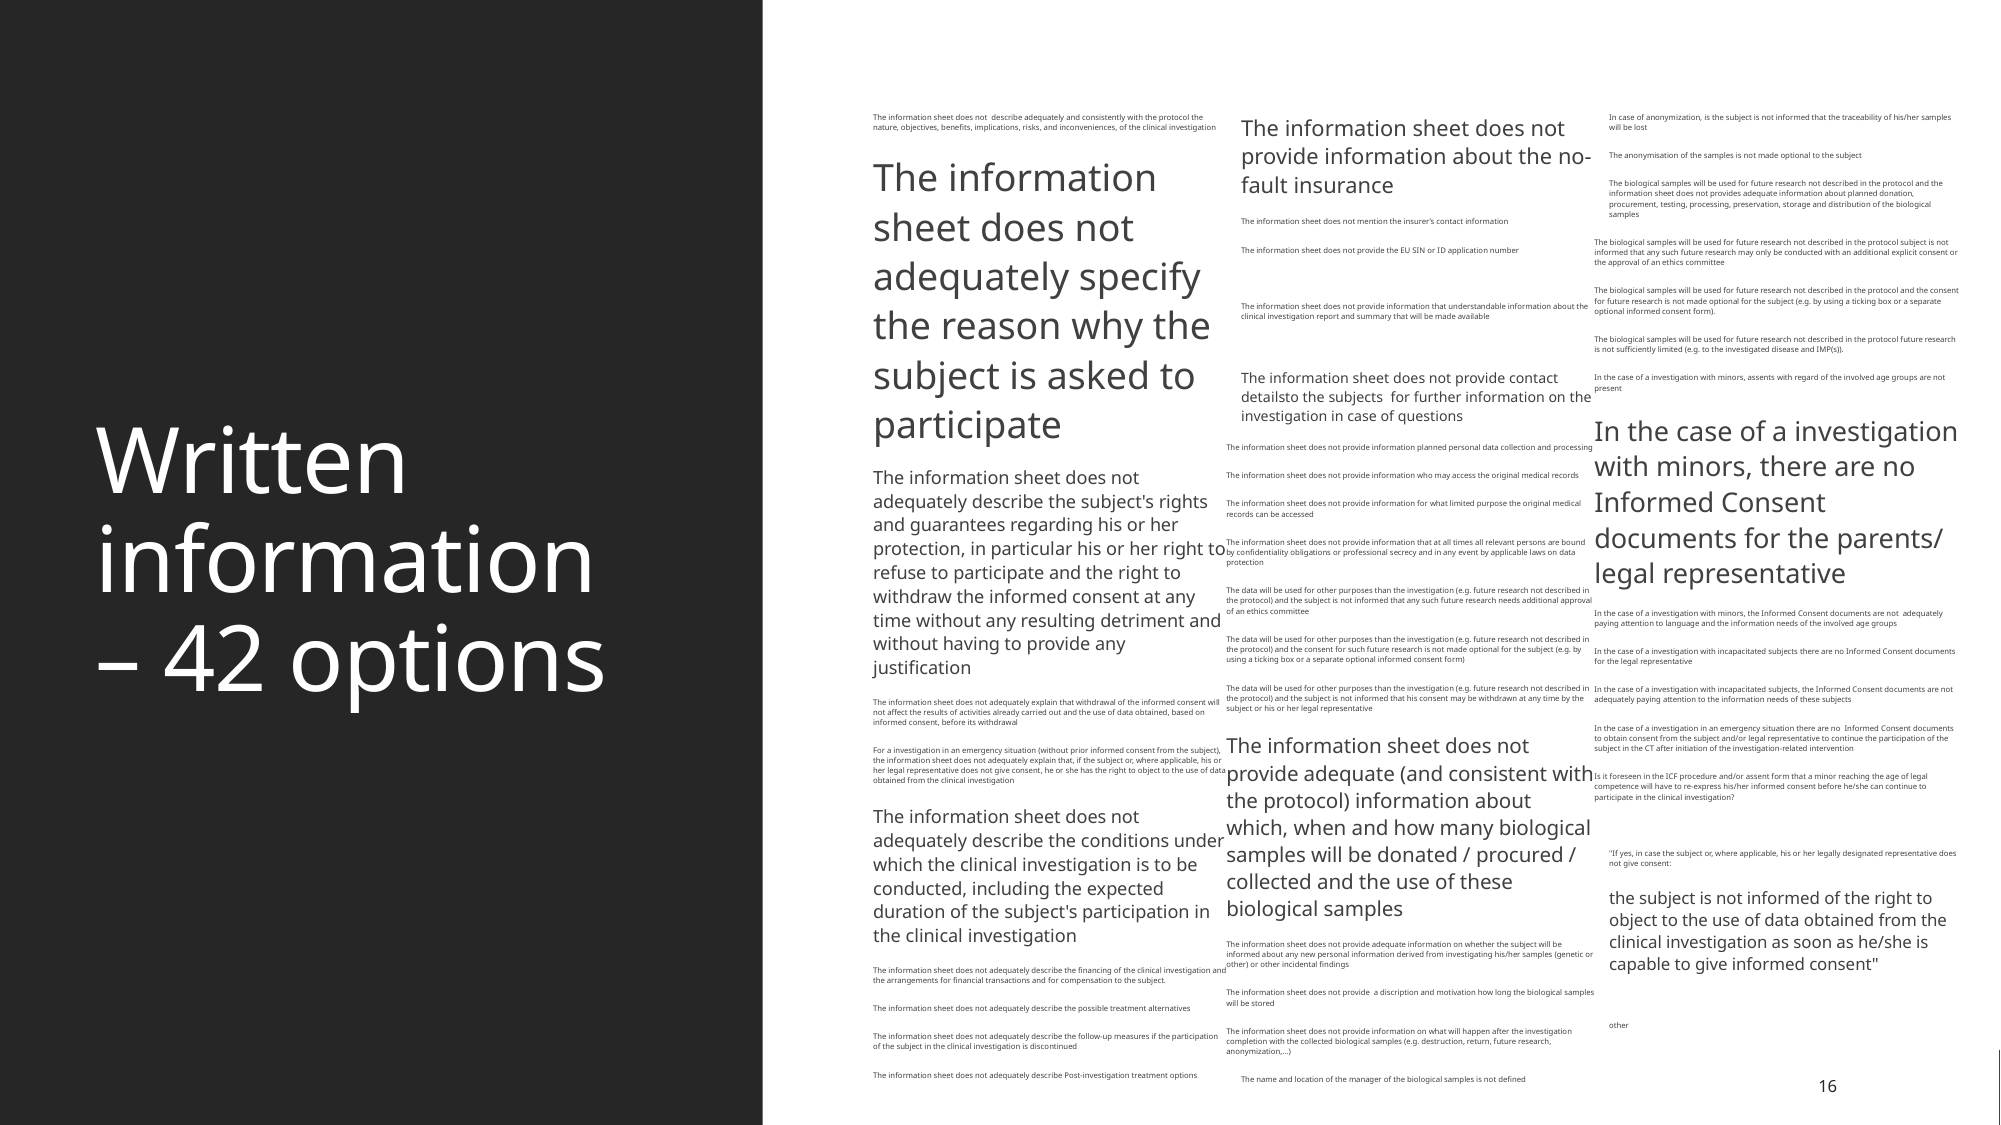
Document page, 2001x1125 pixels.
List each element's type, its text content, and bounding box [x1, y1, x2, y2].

list The information sheet does not describe adequately and consistently with the protocol the nature, objectives, benefits, implications, risks, and inconveniences, of the clinical investigation The information sheet does not adequately specify the reason why the subject is asked to participate The information sheet does not adequately describe the subject's rights and guarantees regarding his or her protection, in particular his or her right to refuse to participate and the right to withdraw the informed consent at any time without any resulting detriment and without having to provide any justification The information sheet does not adequately explain that withdrawal of the informed consent will not affect the results of activities already carried out and the use of data obtained, based on informed consent, before its withdrawal For a investigation in an emergency situation (without prior informed consent from the subject), the information sheet does not adequately explain that, if the subject or, where applicable, his or her legal representative does not give consent, he or she has the right to object to the use of data obtained from the clinical investigation The information sheet does not adequately describe the conditions under which the clinical investigation is to be conducted, including the expected duration of the subject's participation in the clinical investigation The information sheet does not adequately describe the financing of the clinical investigation and the arrangements for financial transactions and for compensation to the subject. The information sheet does not adequately describe the possible treatment alternatives The information sheet does not adequately describe the follow-up measures if the participation of the subject in the clinical investigation is discontinued The information sheet does not adequately describe Post-investigation treatment options The information sheet does not provide information about the no-fault insurance The information sheet does not mention the insurer’s contact information The information sheet does not provide the EU SIN or ID application number The information sheet does not provide information that understandable information about the clinical investigation report and summary that will be made available The information sheet does not provide contact detailsto the subjects for further information on the investigation in case of questions The information sheet does not provide information planned personal data collection and processing The information sheet does not provide information who may access the original medical records The information sheet does not provide information for what limited purpose the original medical records can be accessed The information sheet does not provide information that at all times all relevant persons are bound by confidentiality obligations or professional secrecy and in any event by applicable laws on data protection The data will be used for other purposes than the investigation (e.g. future research not described in the protocol) and the subject is not informed that any such future research needs additional approval of an ethics committee The data will be used for other purposes than the investigation (e.g. future research not described in the protocol) and the consent for such future research is not made optional for the subject (e.g. by using a ticking box or a separate optional informed consent form) The data will be used for other purposes than the investigation (e.g. future research not described in the protocol) and the subject is not informed that his consent may be withdrawn at any time by the subject or his or her legal representative The information sheet does not provide adequate (and consistent with the protocol) information about which, when and how many biological samples will be donated / procured / collected and the use of these biological samples The information sheet does not provide adequate information on whether the subject will be informed about any new personal information derived from investigating his/her samples (genetic or other) or other incidental findings The information sheet does not provide a discription and motivation how long the biological samples will be stored The information sheet does not provide information on what will happen after the investigation completion with the collected biological samples (e.g. destruction, return, future research, anonymization,…) The name and location of the manager of the biological samples is not defined In case of anonymization, is the subject is not informed that the traceability of his/her samples will be lost The anonymisation of the samples is not made optional to the subject The biological samples will be used for future research not described in the protocol and the information sheet does not provides adequate information about planned donation, procurement, testing, processing, preservation, storage and distribution of the biological samples The biological samples will be used for future research not described in the protocol subject is not informed that any such future research may only be conducted with an additional explicit consent or the approval of an ethics committee The biological samples will be used for future research not described in the protocol and the consent for future research is not made optional for the subject (e.g. by using a ticking box or a separate optional informed consent form). The biological samples will be used for future research not described in the protocol future research is not sufficiently limited (e.g. to the investigated disease and IMP(s)). In the case of a investigation with minors, assents with regard of the involved age groups are not present In the case of a investigation with minors, there are no Informed Consent documents for the parents/ legal representative In the case of a investigation with minors, the Informed Consent documents are not adequately paying attention to language and the information needs of the involved age groups In the case of a investigation with incapacitated subjects there are no Informed Consent documents for the legal representative In the case of a investigation with incapacitated subjects, the Informed Consent documents are not adequately paying attention to the information needs of these subjects In the case of a investigation in an emergency situation there are no Informed Consent documents to obtain consent from the subject and/or legal representative to continue the participation of the subject in the CT after initiation of the investigation-related intervention Is it foreseen in the ICF procedure and/or assent form that a minor reaching the age of legal competence will have to re-express his/her informed consent before he/she can continue to participate in the clinical investigation? "If yes, in case the subject or, where applicable, his or her legally designated representative does not give consent: the subject is not informed of the right to object to the use of data obtained from the clinical investigation as soon as he/she is capable to give informed consent" other [858, 99, 1963, 1097]
text_box [0, 0, 764, 1125]
text_box [764, 0, 2000, 1125]
slide_number 17 [1803, 1057, 1932, 1118]
title Written information – 42 options [80, 99, 679, 1026]
